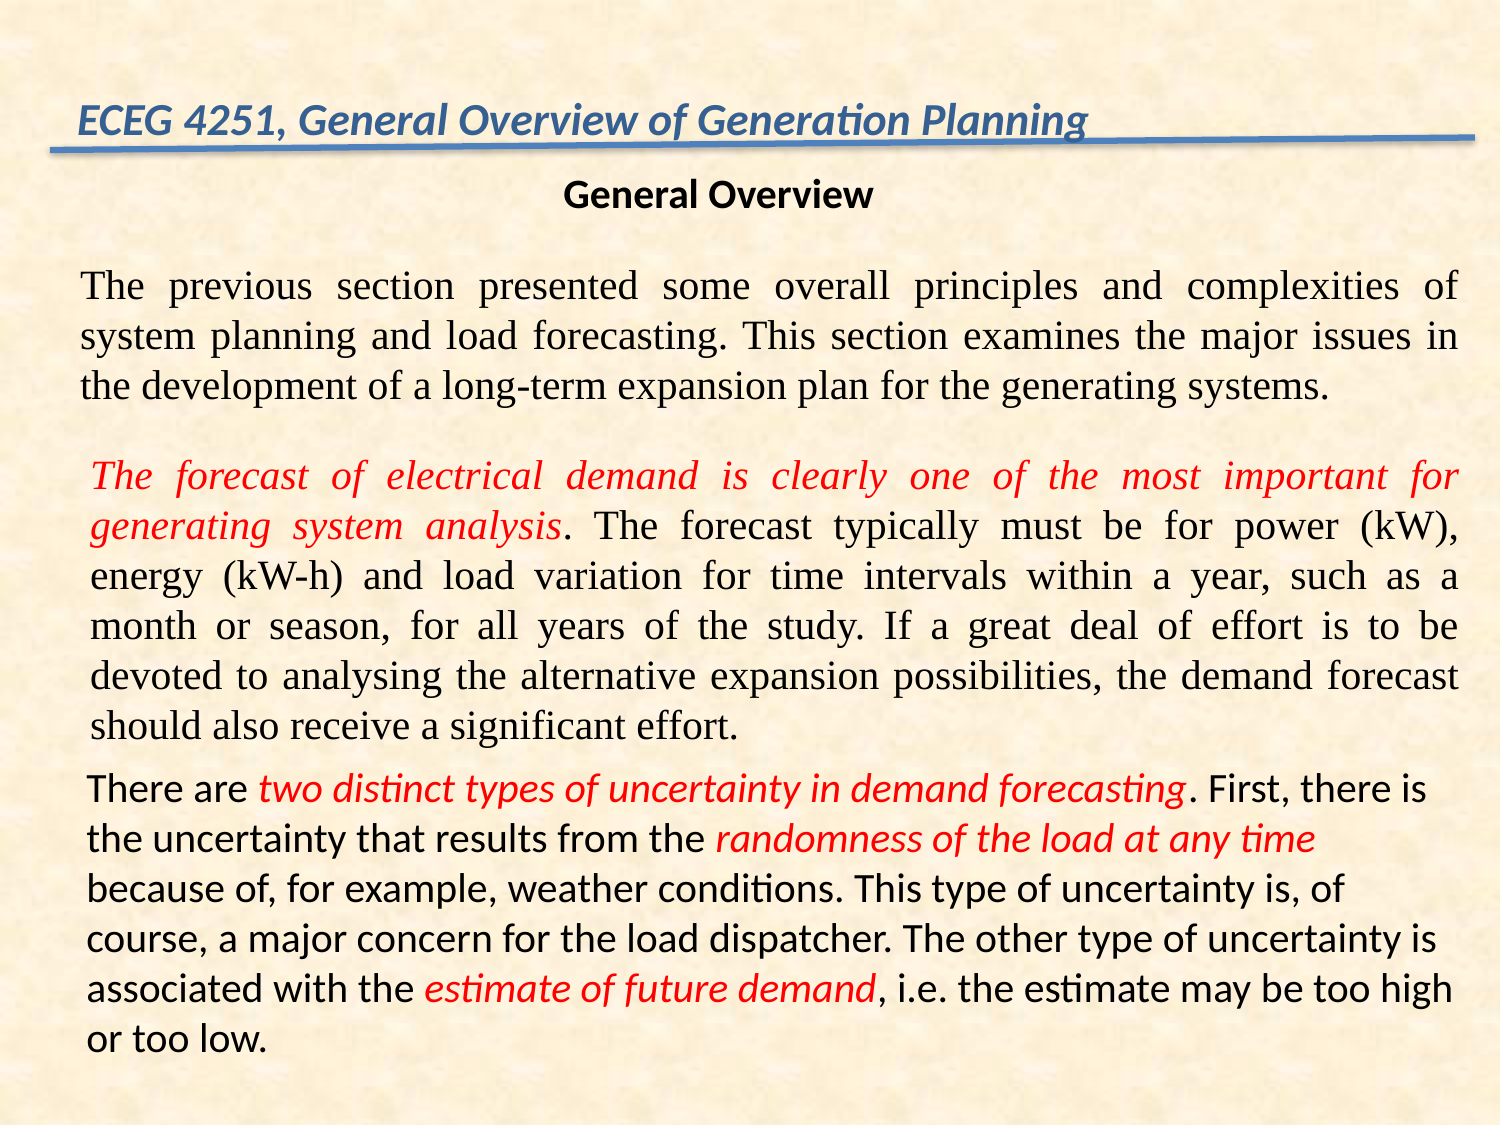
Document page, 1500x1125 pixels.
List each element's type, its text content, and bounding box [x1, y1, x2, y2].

text_box There are two distinct types of uncertainty in demand forecasting. First, there is the uncertainty that results from the randomness of the load at any time because of, for example, weather conditions. This type of uncertainty is, of course, a major concern for the load dispatcher. The other type of uncertainty is associated with the estimate of future demand, i.e. the estimate may be too high or too low. [71, 753, 1475, 1069]
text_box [49, 137, 1476, 151]
text_box The forecast of electrical demand is clearly one of the most important for generating system analysis. The forecast typically must be for power (kW), energy (kW-h) and load variation for time intervals within a year, such as a month or season, for all years of the study. If a great deal of effort is to be devoted to analysing the alternative expansion possibilities, the demand forecast should also receive a significant effort. [75, 440, 1475, 753]
text_box The previous section presented some overall principles and complexities of system planning and load forecasting. This section examines the major issues in the development of a long-term expansion plan for the generating systems. [65, 250, 1475, 416]
text_box ECEG 4251, General Overview of Generation Planning [0, 26, 1250, 152]
picture [0, 0, 1500, 1125]
text_box General Overview [312, 159, 1125, 225]
